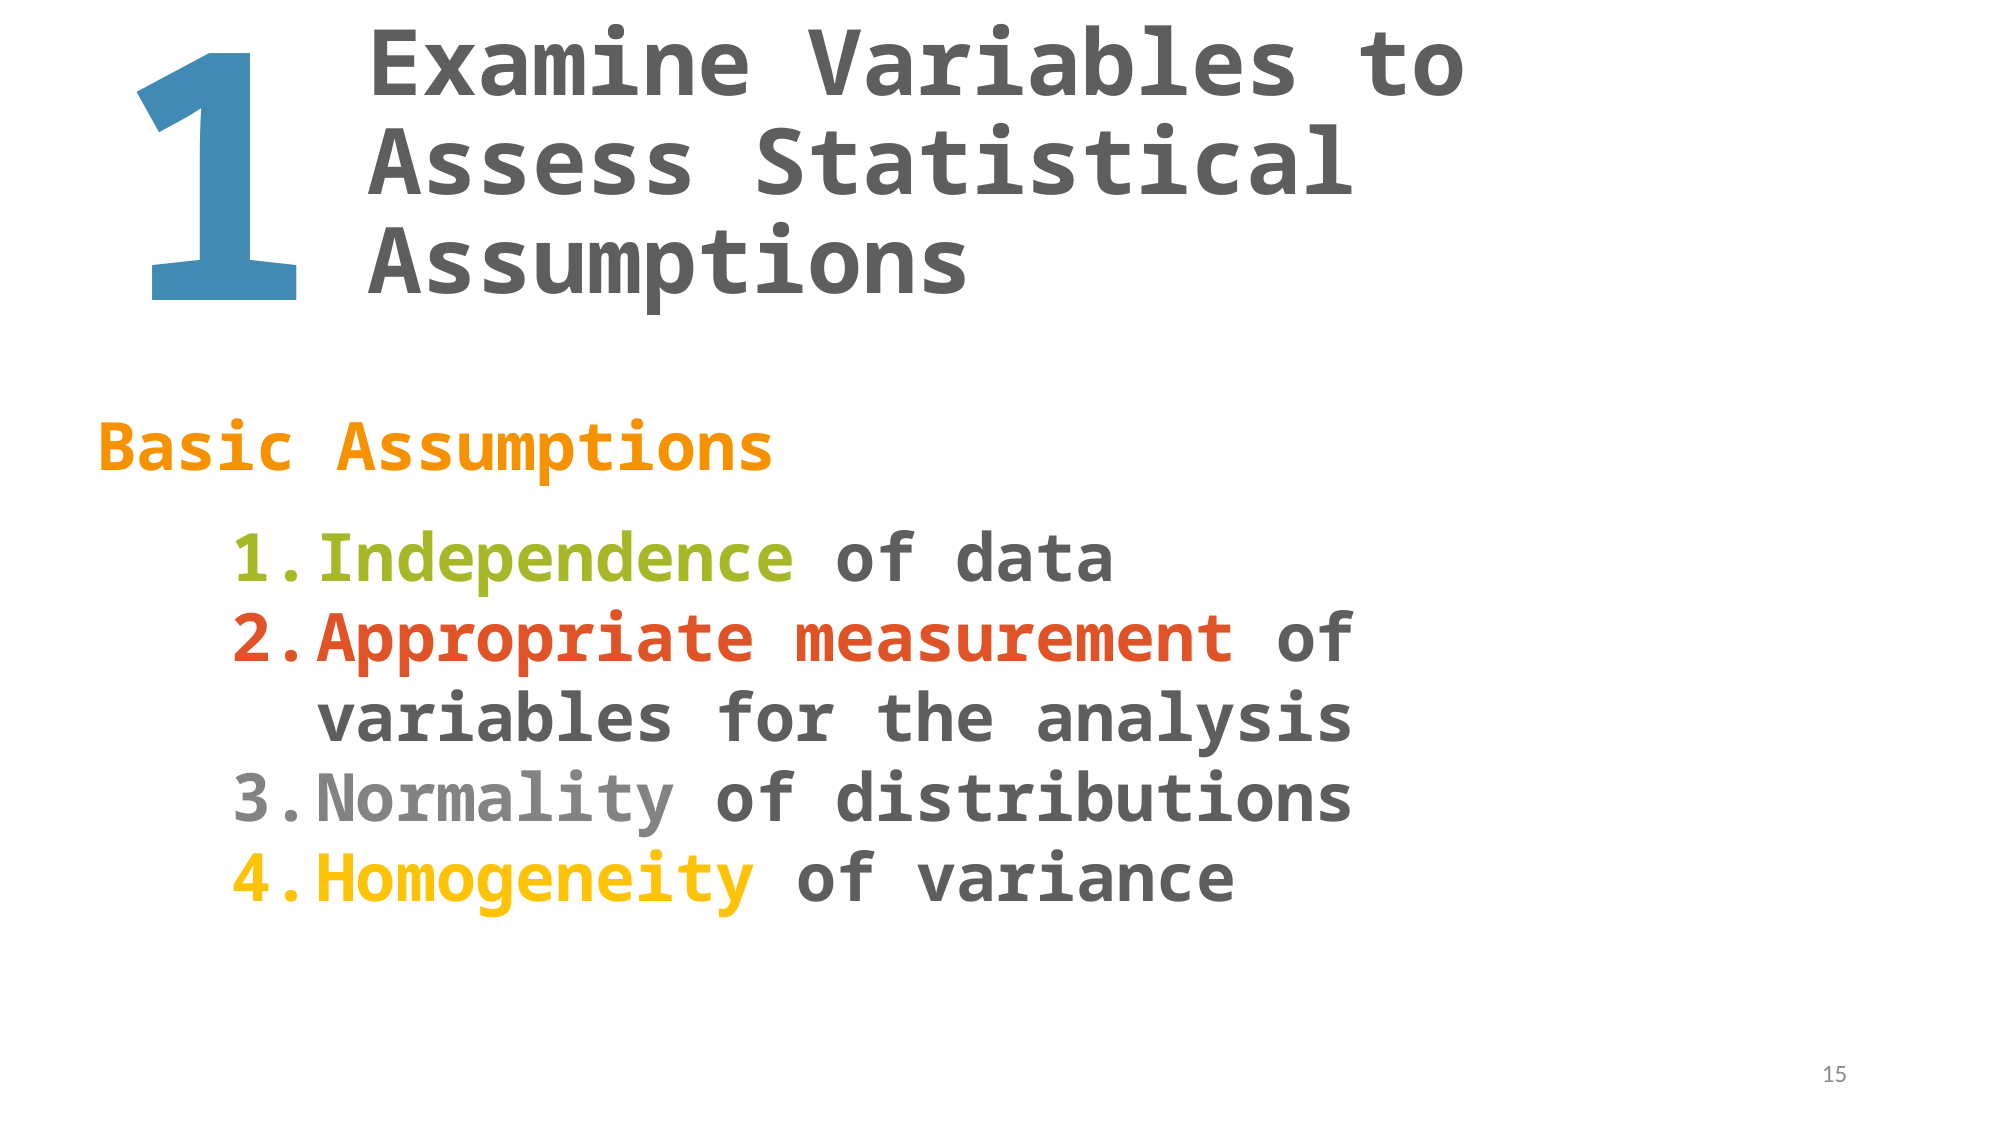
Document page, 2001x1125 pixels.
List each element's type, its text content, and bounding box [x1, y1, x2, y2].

title Examine Variables to Assess Statistical Assumptions [352, 55, 1836, 274]
text_box Basic Assumptions [81, 396, 791, 492]
text_box Independence of data Appropriate measurement of variables for the analysis Normality of distributions Homogeneity of variance [216, 507, 1678, 923]
slide_number 15 [1412, 1042, 1863, 1103]
text_box 1 [98, 0, 336, 378]
